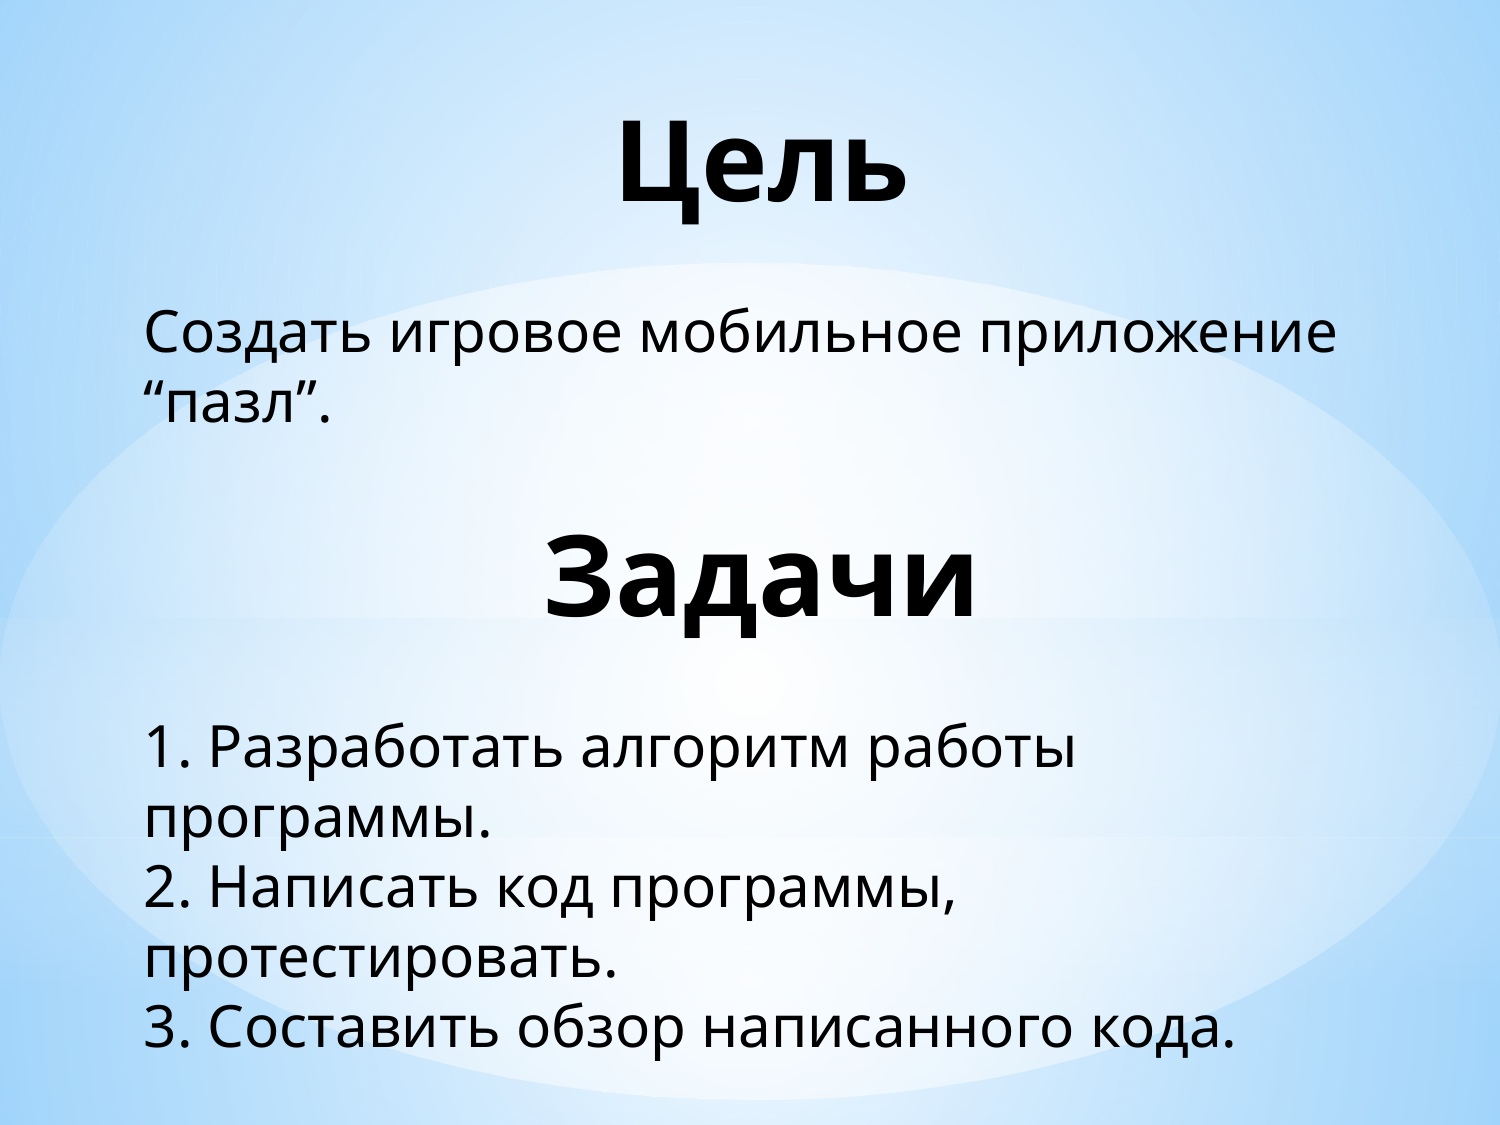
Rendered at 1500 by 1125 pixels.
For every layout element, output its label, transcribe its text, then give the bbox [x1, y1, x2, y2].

text_box Цель Создать игровое мобильное приложение “пазл”. Задачи 1. Разработать алгоритм работы программы. 2. Написать код программы, протестировать. 3. Составить обзор написанного кода. [128, 81, 1395, 1067]
